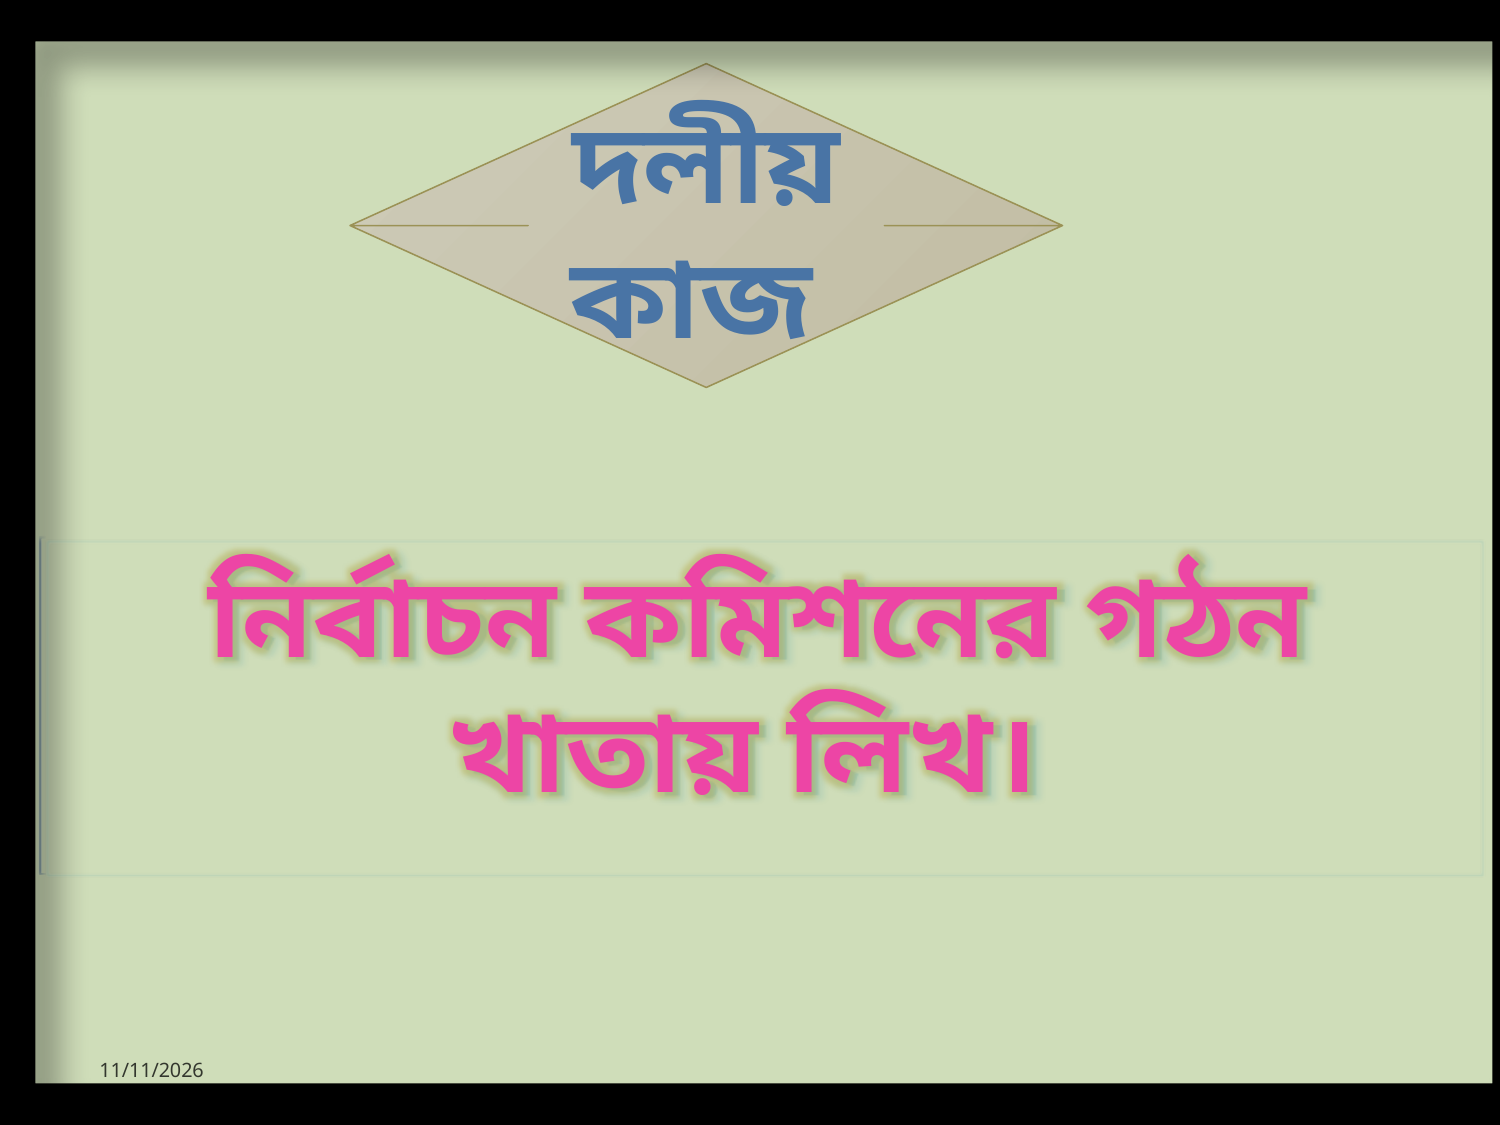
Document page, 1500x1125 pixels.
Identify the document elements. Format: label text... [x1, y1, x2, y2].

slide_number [84, 1051, 591, 1082]
text_box নির্বাচন কমিশনের গঠন খাতায় লিখ। [47, 544, 1473, 870]
text_box দলীয় কাজ [349, 87, 1064, 389]
text_box [0, 0, 1500, 1125]
